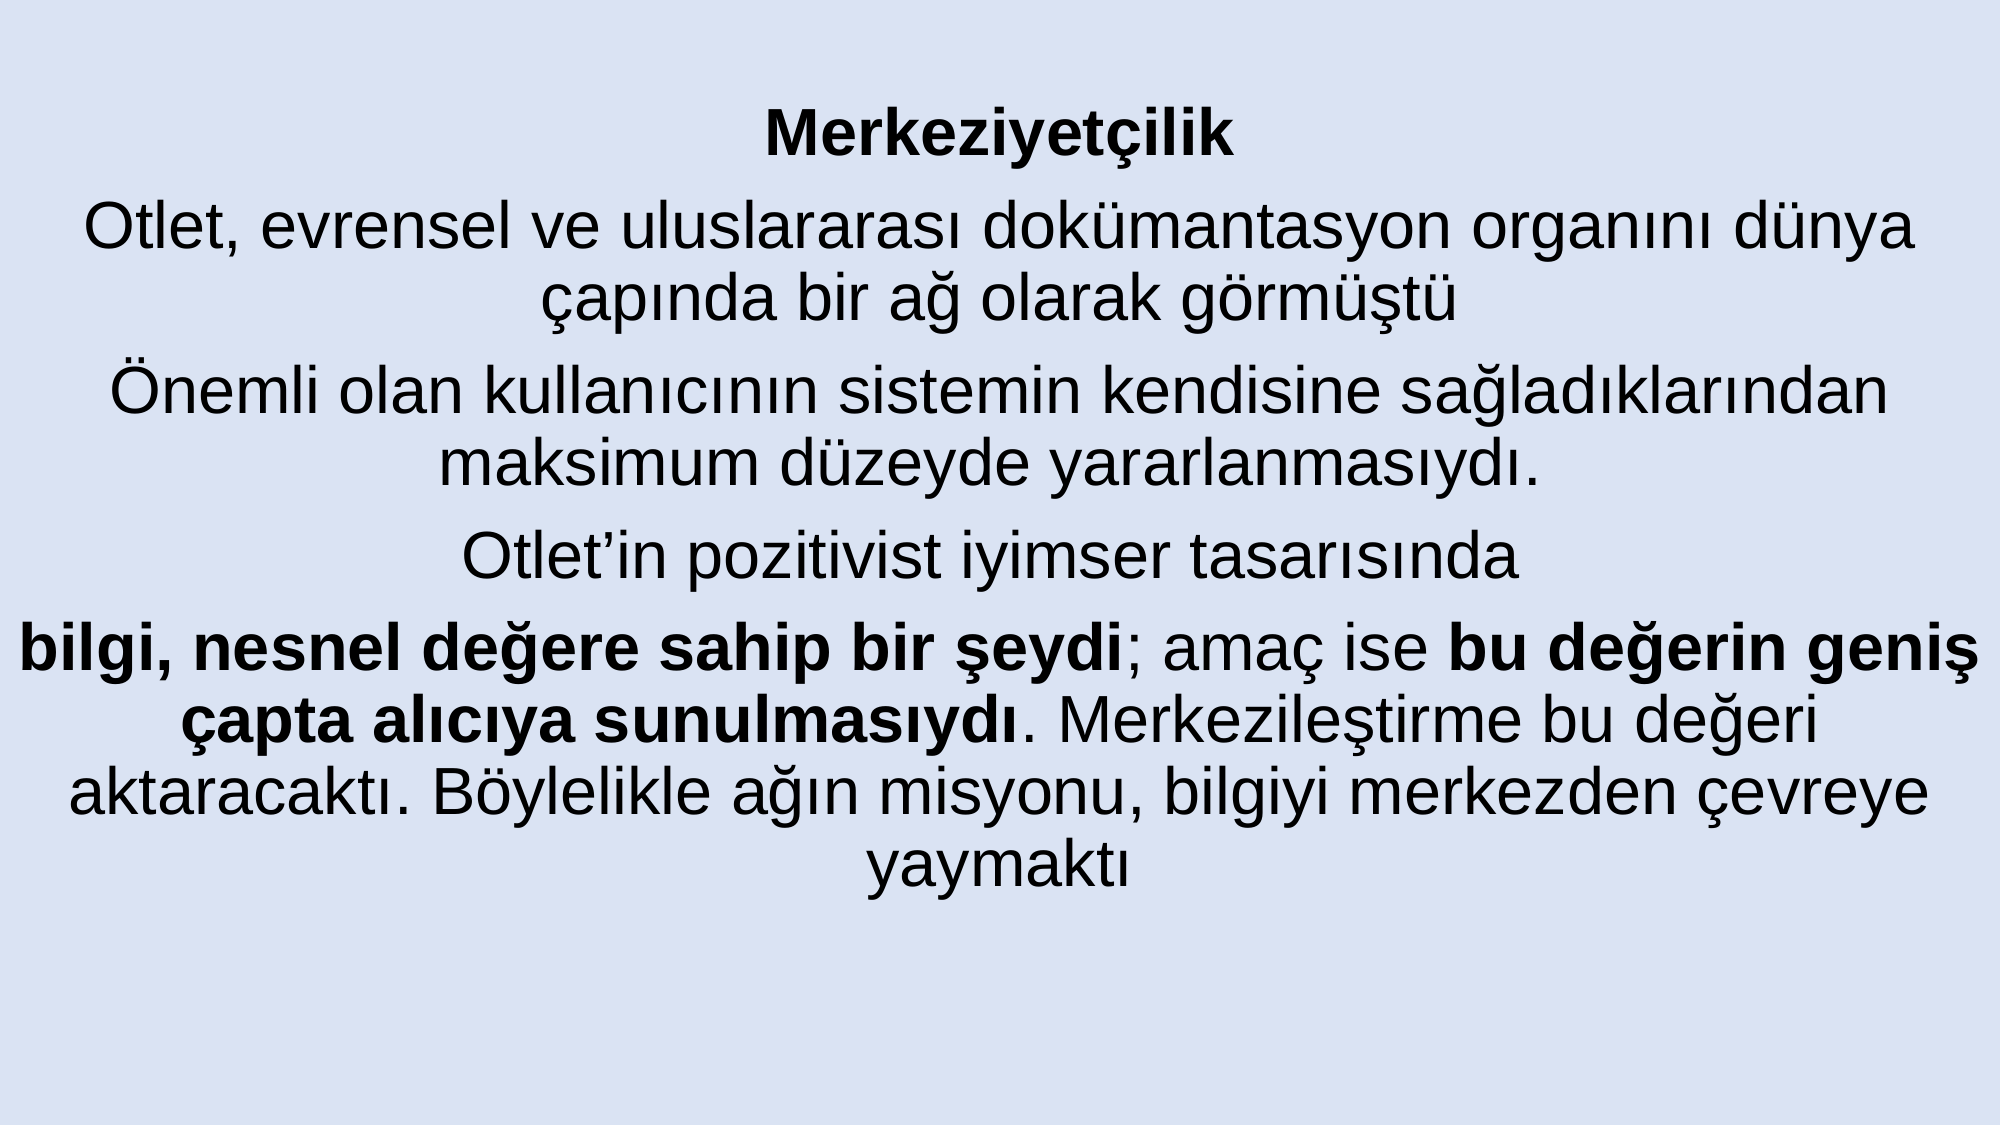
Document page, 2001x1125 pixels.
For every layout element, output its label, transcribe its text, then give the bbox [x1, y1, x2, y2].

list Merkeziyetçilik Otlet, evrensel ve uluslararası dokümantasyon organını dünya çapında bir ağ olarak görmüştü Önemli olan kullanıcının sistemin kendisine sağladıklarından maksimum düzeyde yararlanmasıydı. Otlet’in pozitivist iyimser tasarısında bilgi, nesnel değere sahip bir şeydi; amaç ise bu değerin geniş çapta alıcıya sunulmasıydı. Merkezileştirme bu değeri aktaracaktı. Böylelikle ağın misyonu, bilgiyi merkezden çevreye yaymaktı [0, 0, 2000, 1125]
